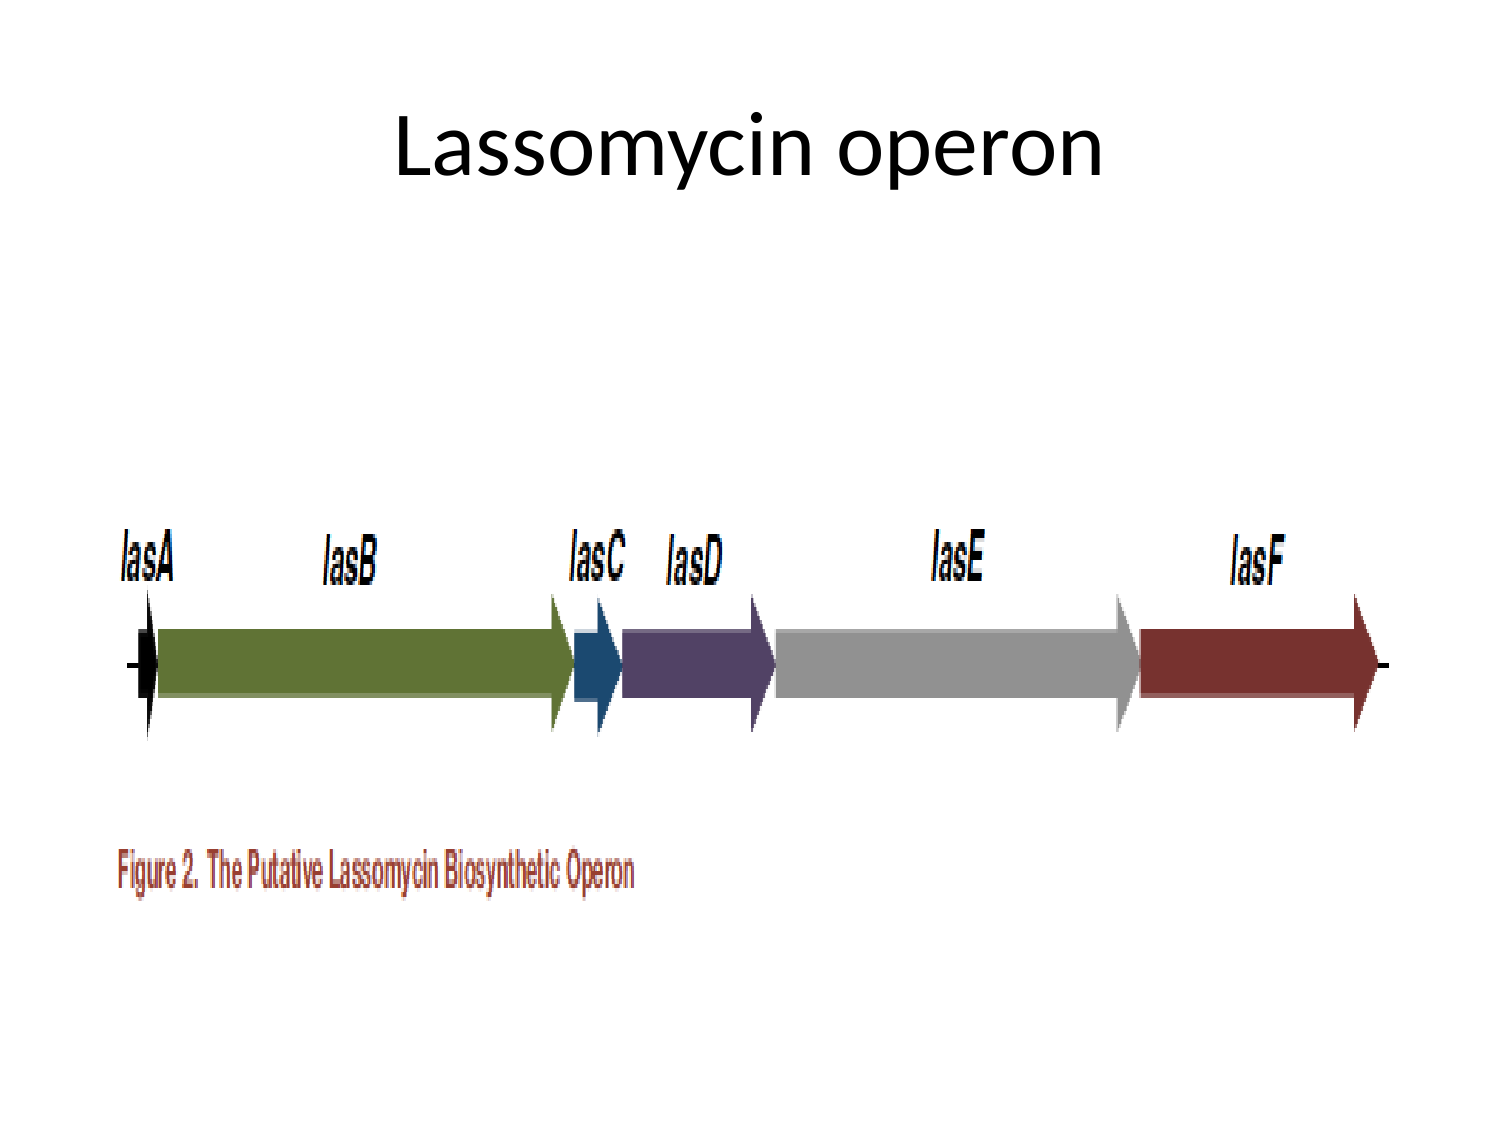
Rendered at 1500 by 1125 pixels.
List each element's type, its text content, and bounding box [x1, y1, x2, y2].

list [74, 262, 1426, 1006]
title Lassomycin operon [75, 45, 1425, 233]
